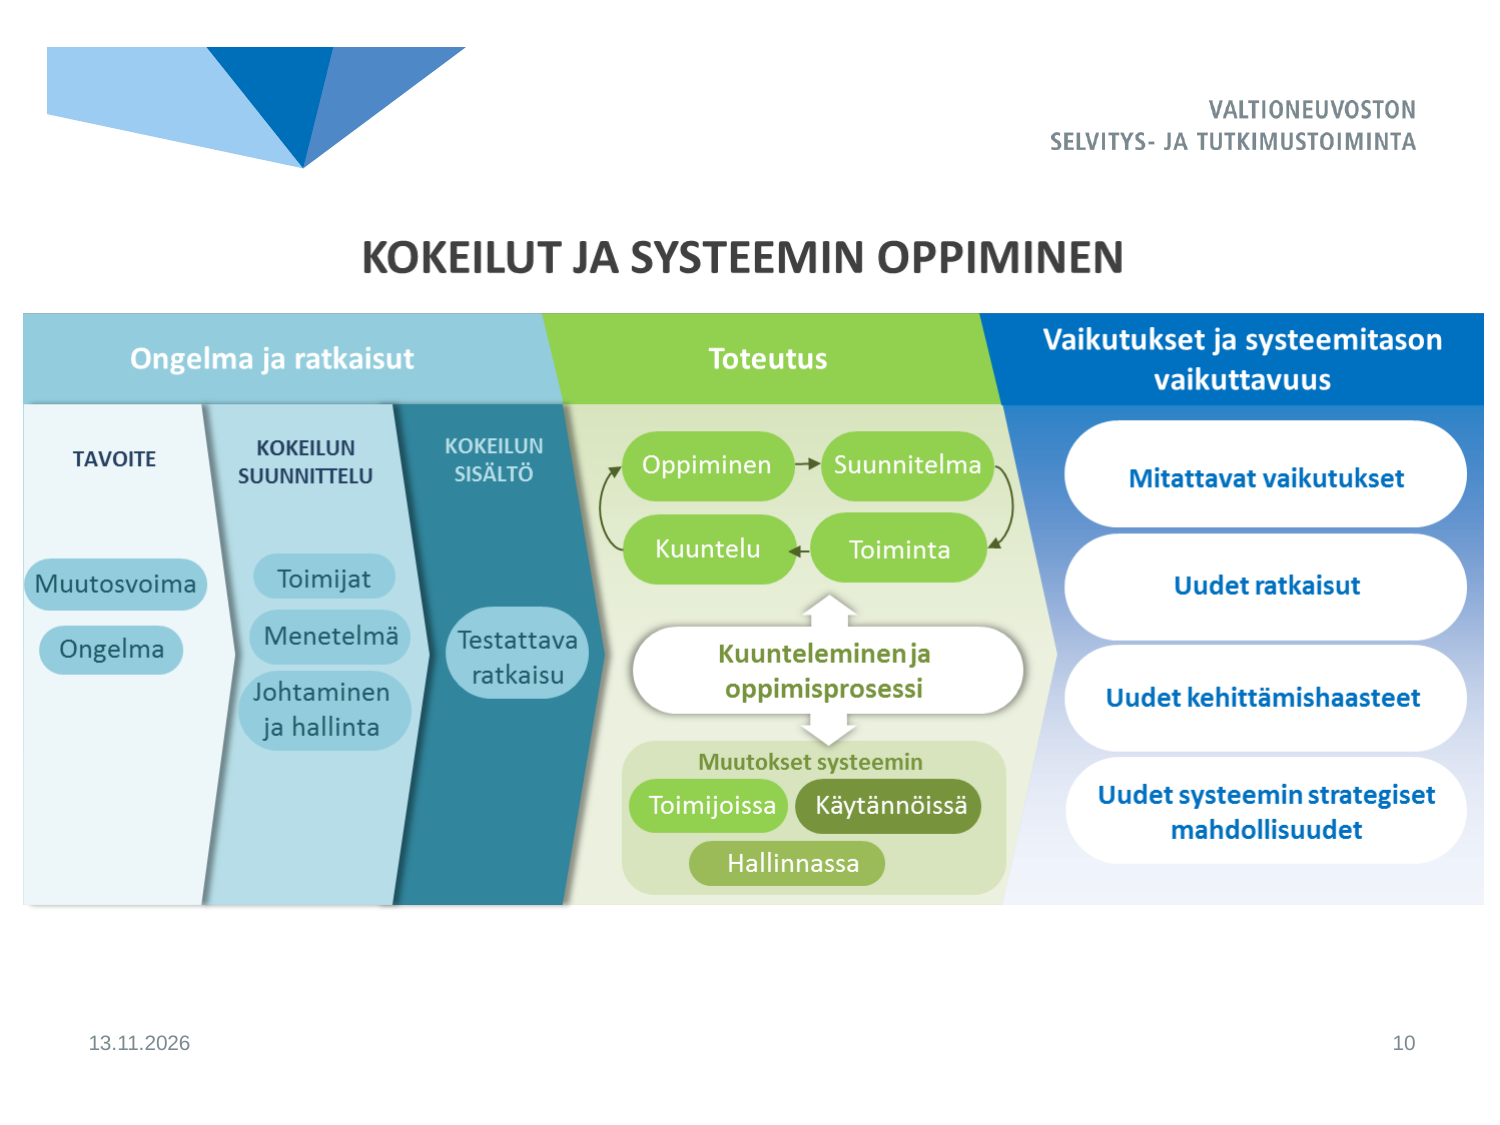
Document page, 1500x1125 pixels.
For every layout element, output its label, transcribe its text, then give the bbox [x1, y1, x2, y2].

slide_number 10 [1352, 1023, 1416, 1061]
picture [1051, 100, 1416, 150]
picture [16, 210, 1484, 915]
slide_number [88, 1023, 225, 1061]
